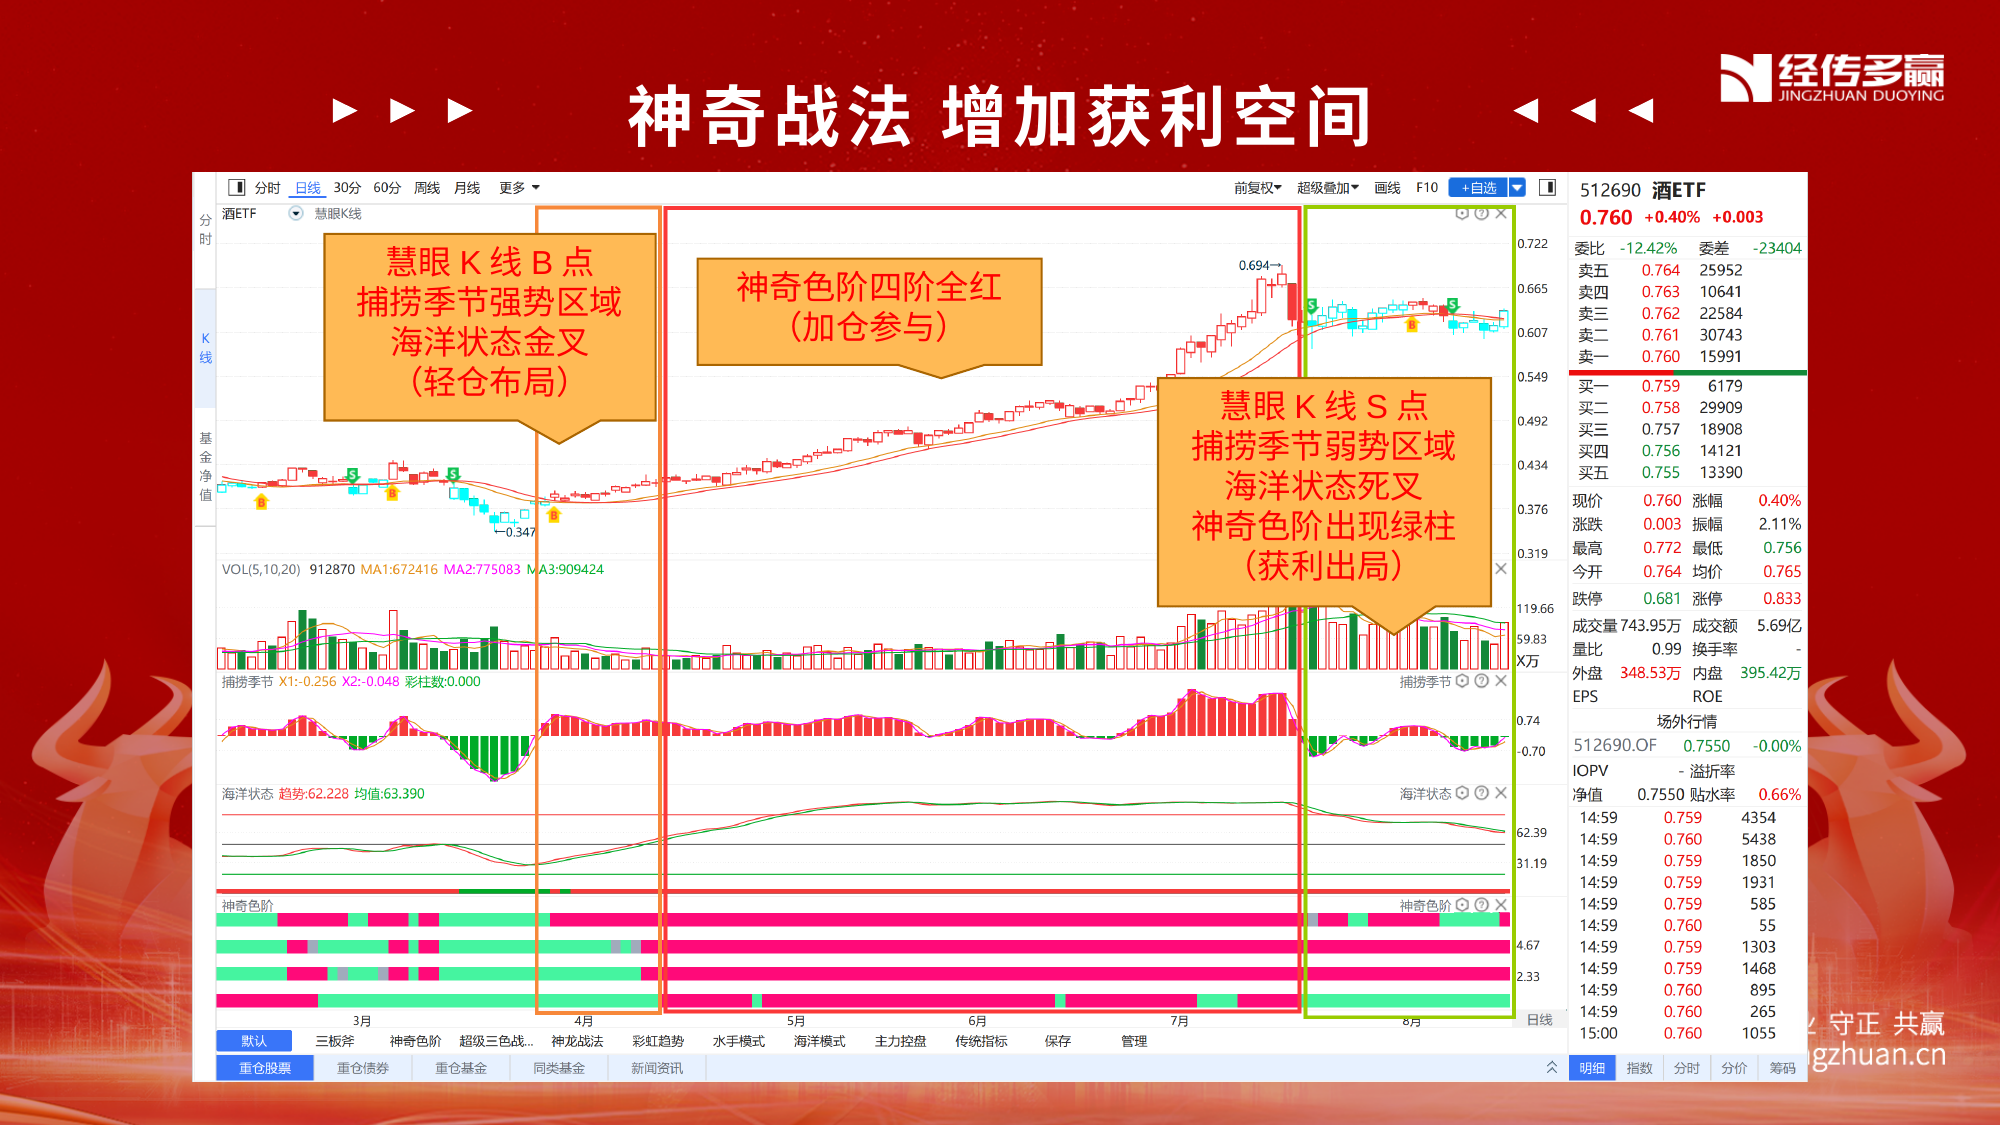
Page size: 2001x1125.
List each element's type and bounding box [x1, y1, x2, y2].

text_box [292, 233, 1528, 607]
text_box [332, 66, 1654, 163]
picture [0, 0, 2000, 1125]
